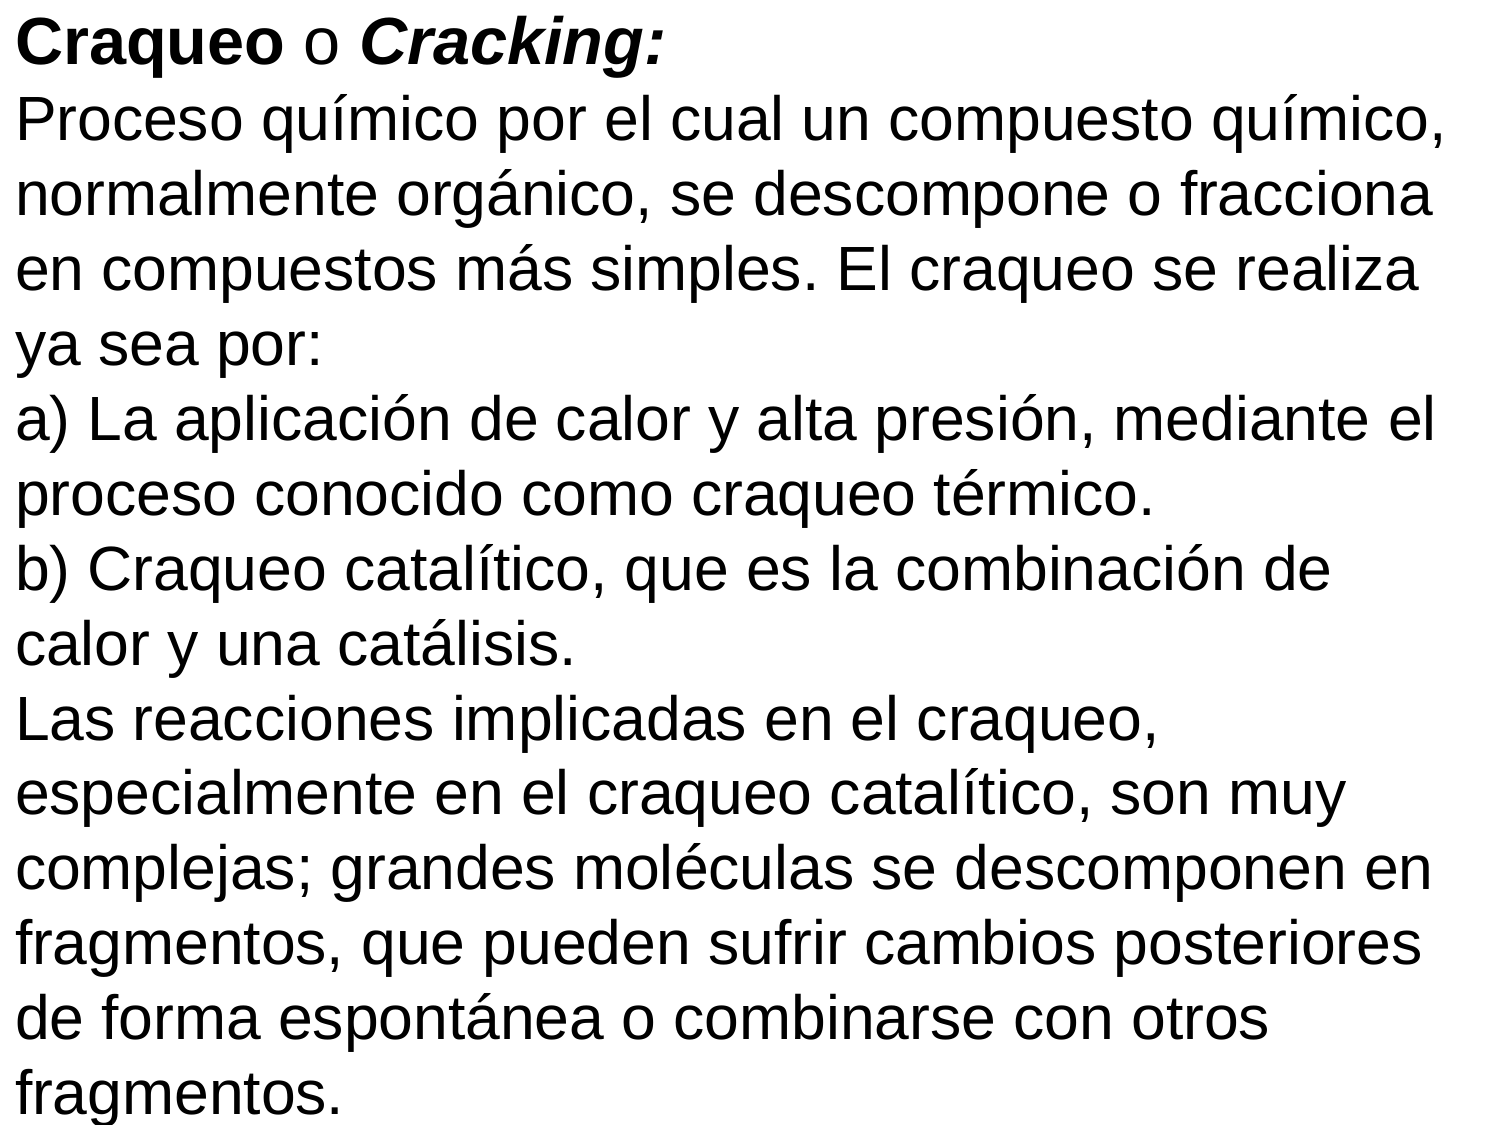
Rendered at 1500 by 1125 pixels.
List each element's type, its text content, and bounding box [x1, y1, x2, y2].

title Craqueo o Cracking: Proceso químico por el cual un compuesto químico, normalmente orgánico, se descompone o fracciona en compuestos más simples. El craqueo se realiza ya sea por: a) La aplicación de calor y alta presión, mediante el proceso conocido como craqueo térmico. b) Craqueo catalítico, que es la combinación de calor y una catálisis. Las reacciones implicadas en el craqueo, especialmente en el craqueo catalítico, son muy complejas; grandes moléculas se descomponen en fragmentos, que pueden sufrir cambios posteriores de forma espontánea o combinarse con otros fragmentos. [0, 0, 1500, 1125]
